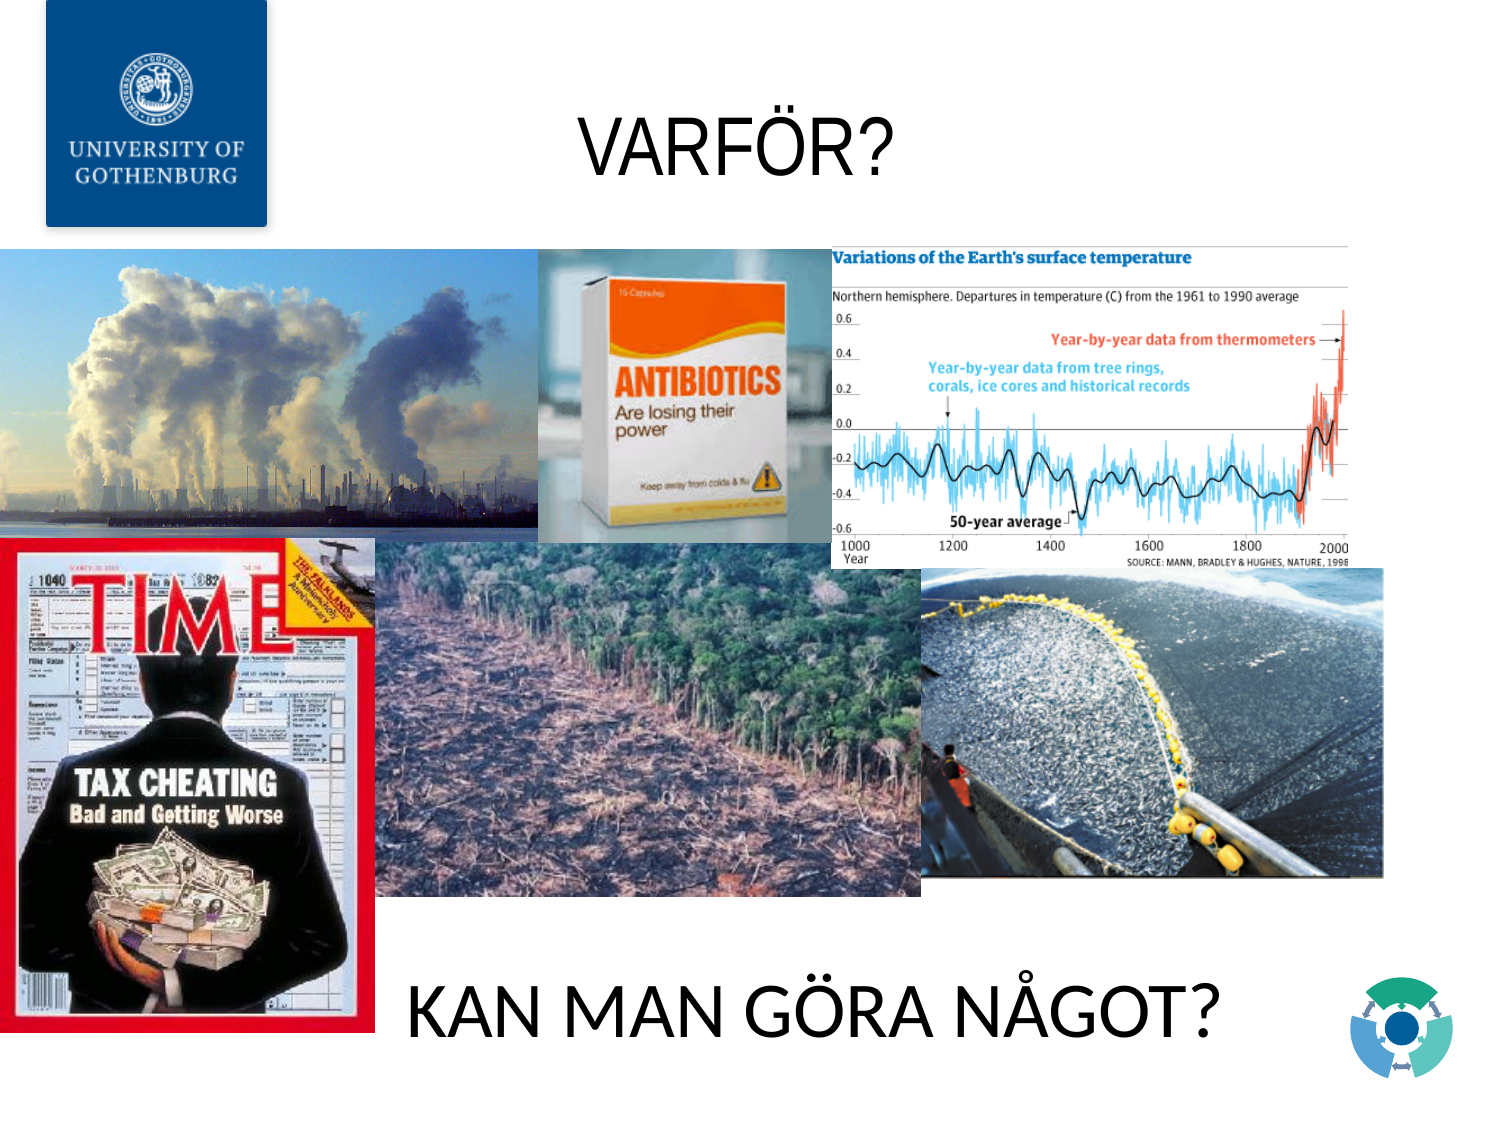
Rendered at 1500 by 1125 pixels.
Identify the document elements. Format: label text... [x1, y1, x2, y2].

picture [46, 0, 267, 227]
title VARFÖR? [501, 47, 972, 194]
picture [0, 245, 1384, 1033]
text_box KAN MAN GÖRA NÅGOT? [400, 952, 1230, 1059]
